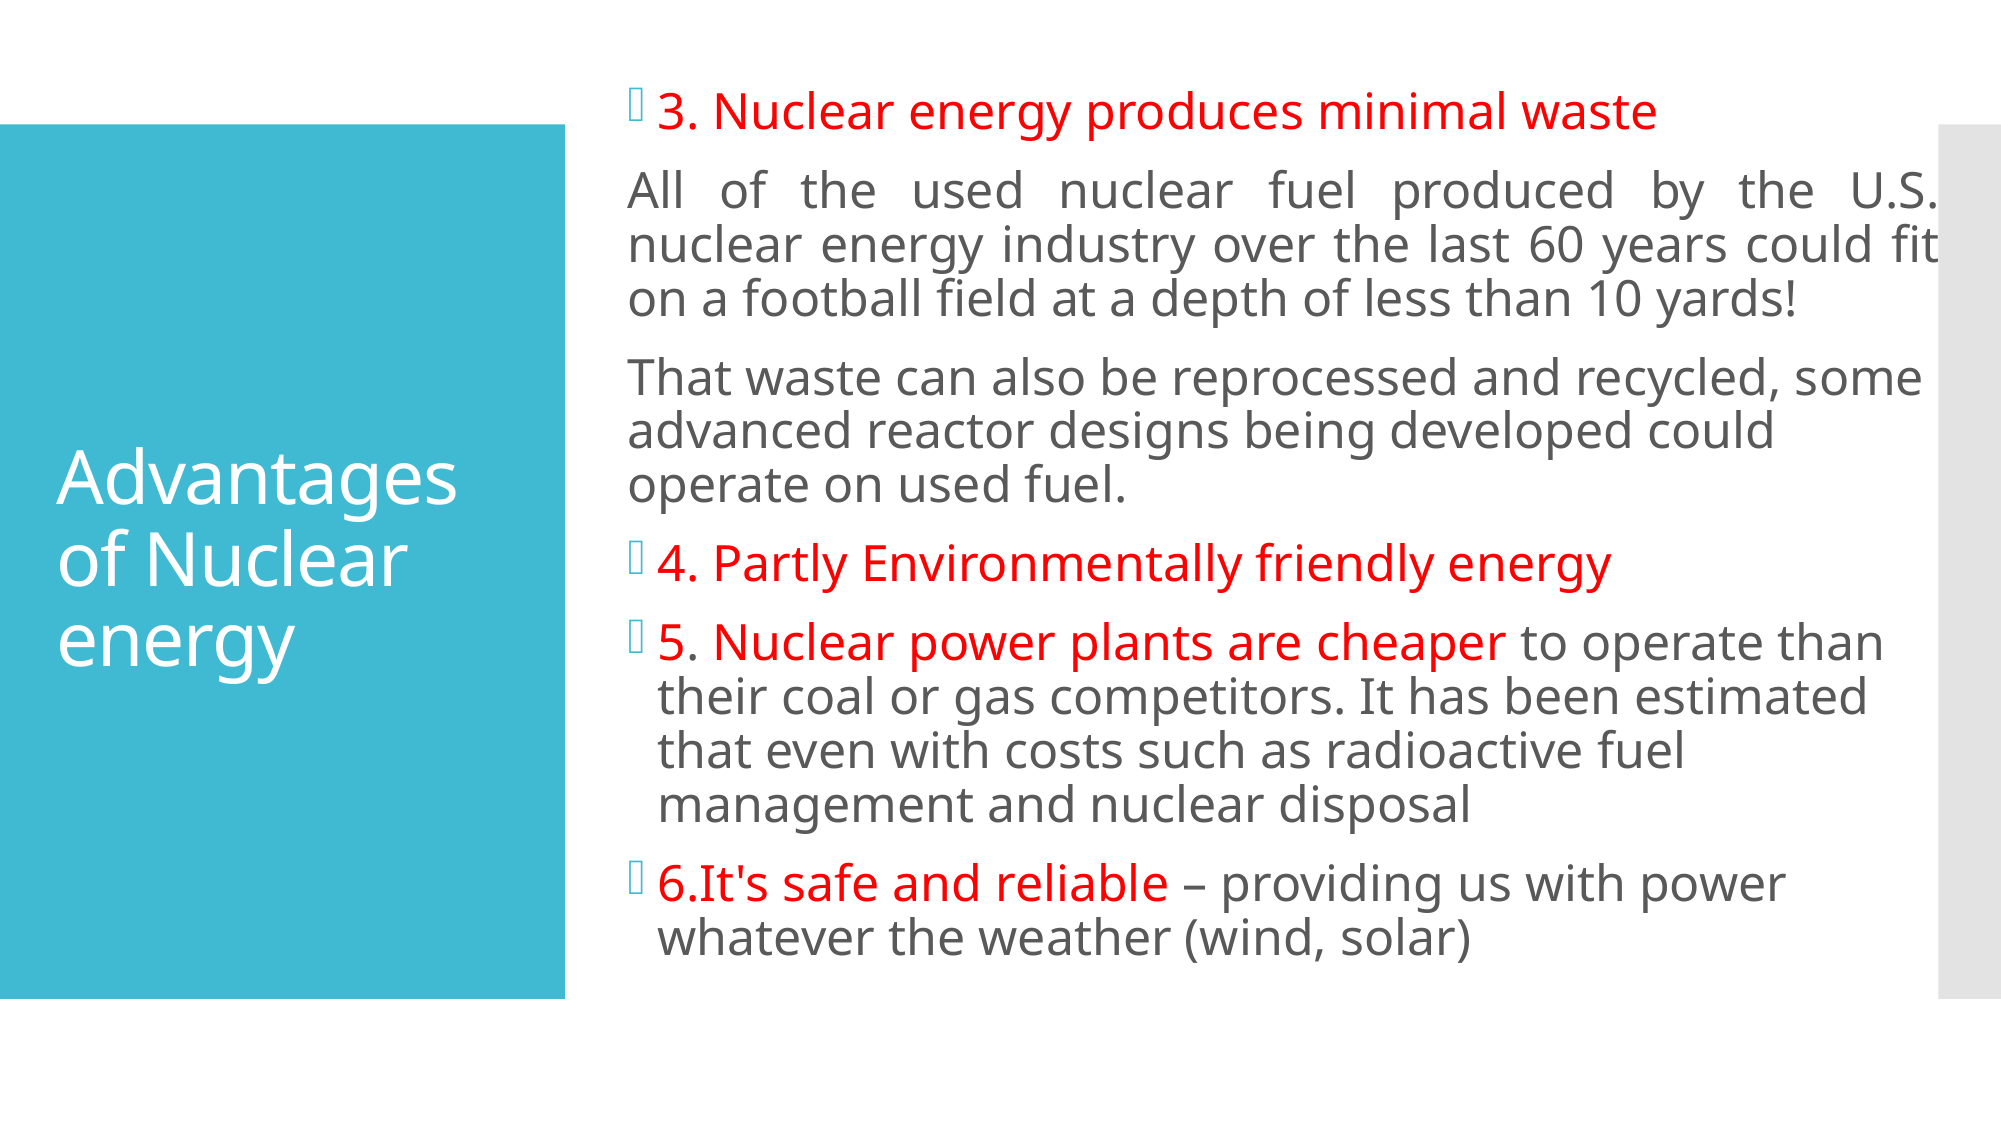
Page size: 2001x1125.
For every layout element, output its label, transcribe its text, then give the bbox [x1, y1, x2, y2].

list 3. Nuclear energy produces minimal waste All of the used nuclear fuel produced by the U.S. nuclear energy industry over the last 60 years could fit on a football field at a depth of less than 10 yards! That waste can also be reprocessed and recycled, some advanced reactor designs being developed could operate on used fuel. 4. Partly Environmentally friendly energy 5. Nuclear power plants are cheaper to operate than their coal or gas competitors. It has been estimated that even with costs such as radioactive fuel management and nuclear disposal 6.It's safe and reliable – providing us with power whatever the weather (wind, solar) [612, 70, 1956, 982]
title Advantages of Nuclear energy [41, 184, 525, 940]
